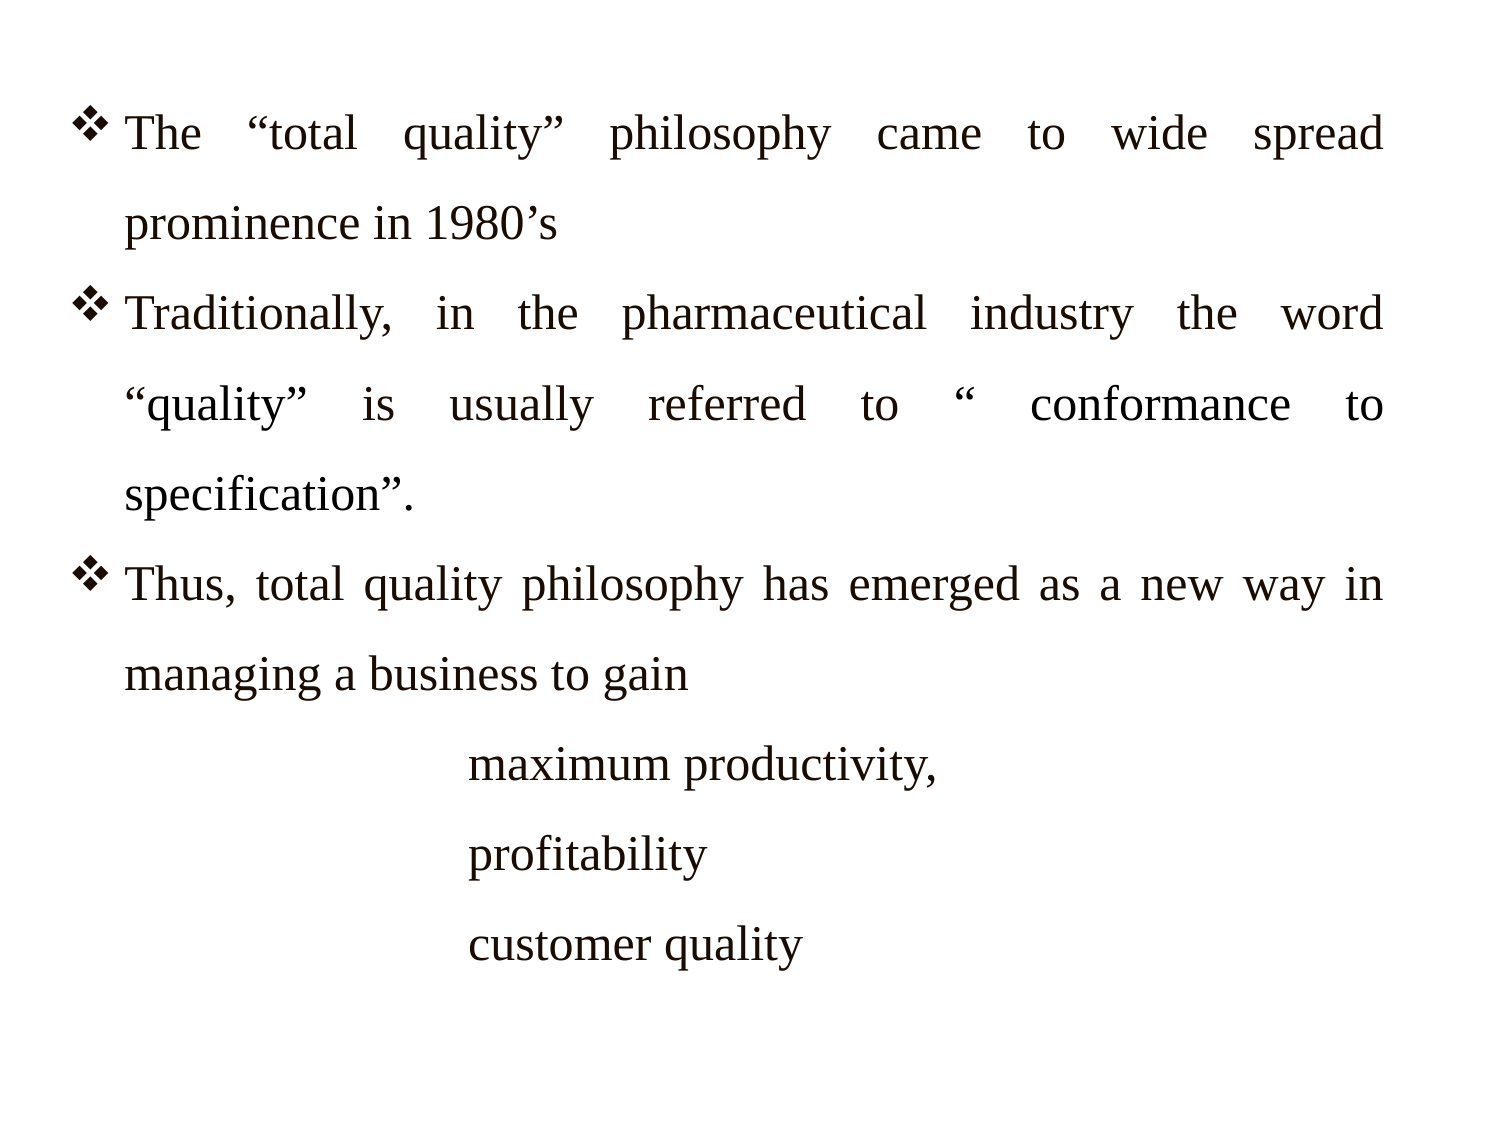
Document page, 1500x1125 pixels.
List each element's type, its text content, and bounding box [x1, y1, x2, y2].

list The “total quality” philosophy came to wide spread prominence in 1980’s Traditionally, in the pharmaceutical industry the word “quality” is usually referred to “ conformance to specification”. Thus, total quality philosophy has emerged as a new way in managing a business to gain maximum productivity, profitability customer quality [53, 62, 1400, 1071]
